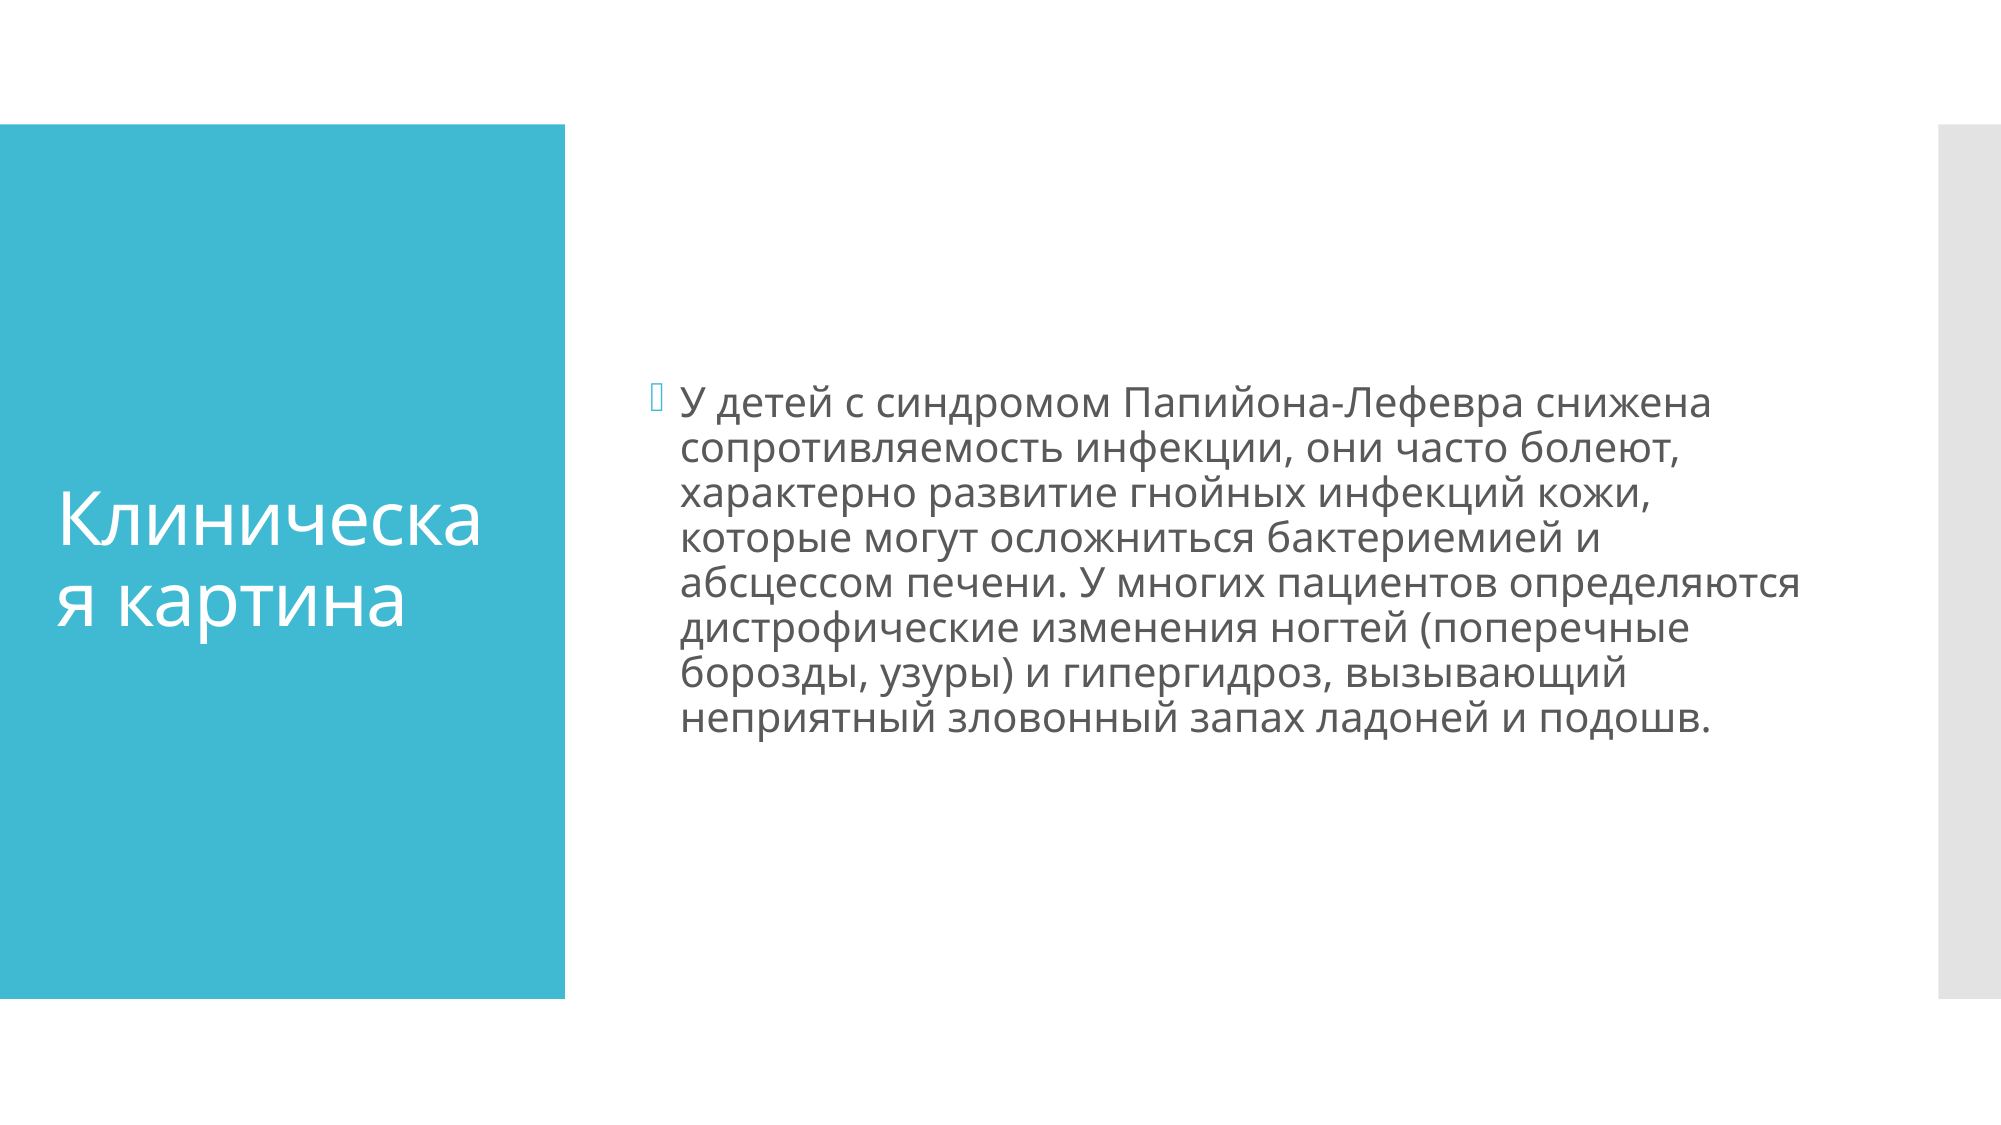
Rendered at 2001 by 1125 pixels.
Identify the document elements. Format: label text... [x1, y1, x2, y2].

title Клиническая картина [41, 184, 525, 940]
list У детей с синдромом Папийона-Лефевра снижена сопротивляемость инфекции, они часто болеют, характерно развитие гнойных инфекций кожи, которые могут осложниться бактериемией и абсцессом печени. У многих пациентов определяются дистрофические изменения ногтей (поперечные борозды, узуры) и гипергидроз, вызывающий неприятный зловонный запах ладоней и подошв. [634, 141, 1835, 982]
